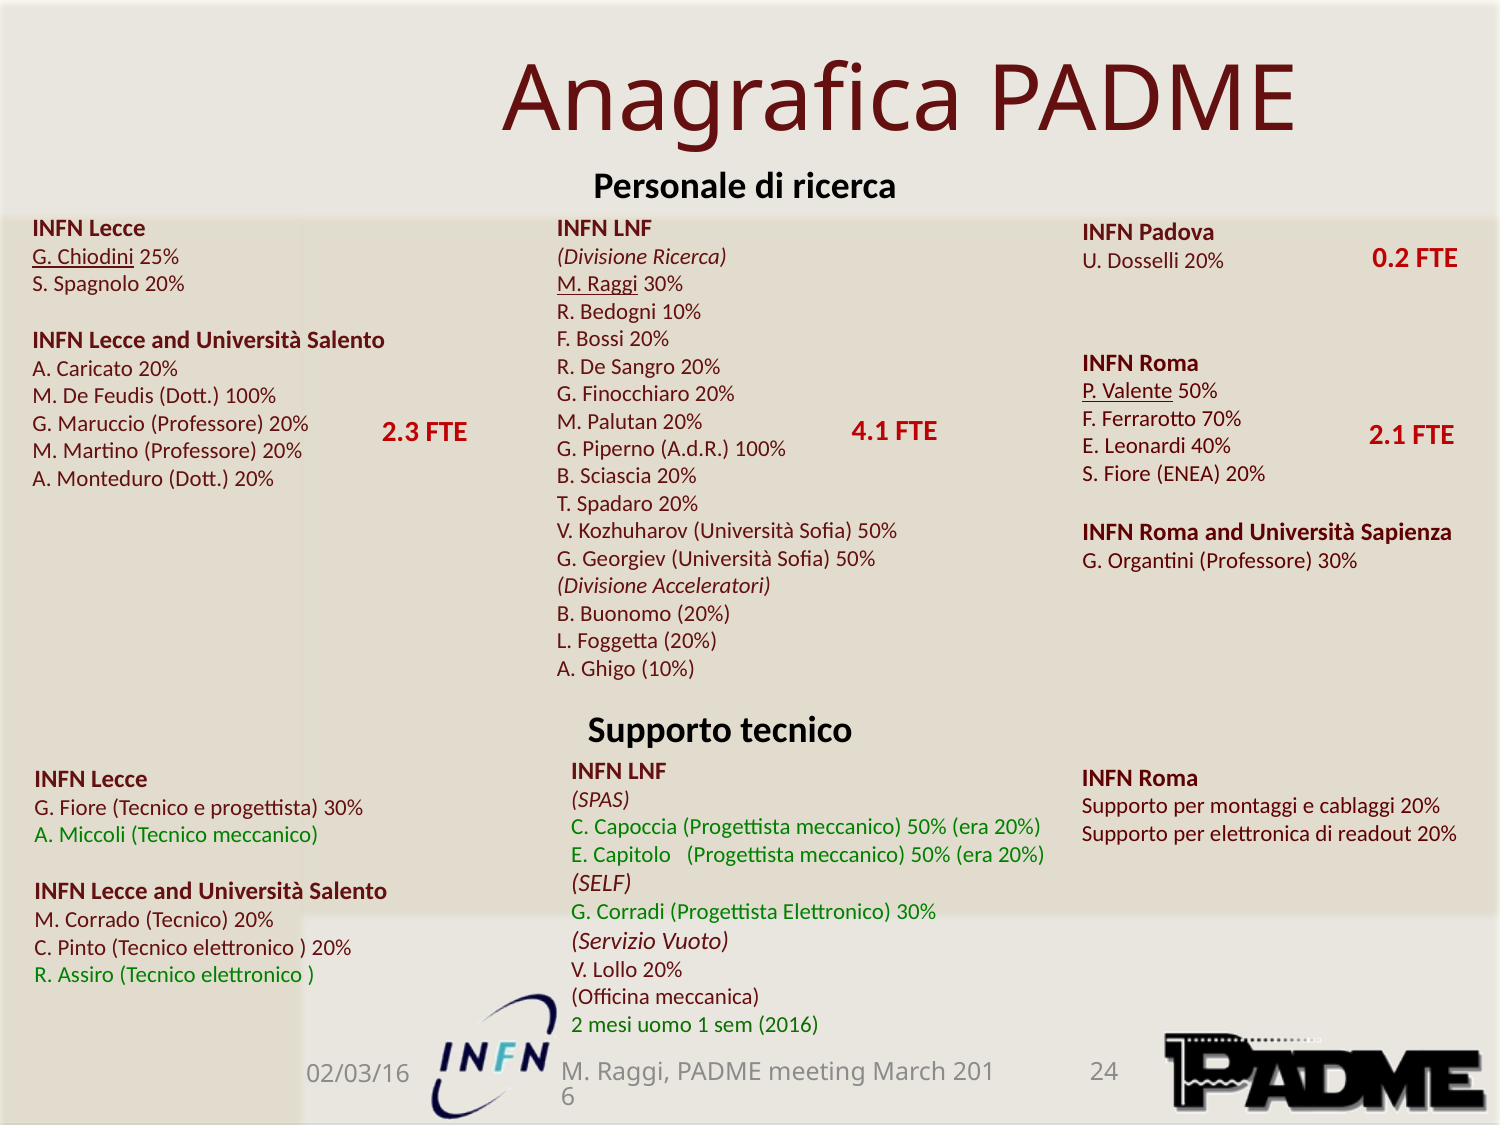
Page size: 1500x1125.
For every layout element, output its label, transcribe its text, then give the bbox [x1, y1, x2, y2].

text_box 4.1 FTE [836, 403, 953, 454]
text_box INFN Padova U. Dosselli 20% [1067, 208, 1240, 281]
text_box INFN LNF (Divisione Ricerca) M. Raggi 30% R. Bedogni 10% F. Bossi 20% R. De Sangro 20% G. Finocchiaro 20% M. Palutan 20% G. Piperno (A.d.R.) 100% B. Sciascia 20% T. Spadaro 20% V. Kozhuharov (Università Sofia) 50% G. Georgiev (Università Sofia) 50% (Divisione Acceleratori) B. Buonomo (20%) L. Foggetta (20%) A. Ghigo (10%) [542, 204, 914, 689]
title Anagrafica PADME [302, 0, 1500, 188]
text_box INFN Lecce G. Fiore (Tecnico e progettista) 30% A. Miccoli (Tecnico meccanico) INFN Lecce and Università Salento M. Corrado (Tecnico) 20% C. Pinto (Tecnico elettronico ) 20% R. Assiro (Tecnico elettronico ) [19, 755, 403, 995]
slide_number 24 [1074, 1042, 1425, 1103]
text_box Personale di ricerca [578, 153, 912, 214]
text_box INFN Roma P. Valente 50% F. Ferrarotto 70% E. Leonardi 40% S. Fiore (ENEA) 20% INFN Roma and Università Sapienza G. Organtini (Professore) 30% [1067, 338, 1468, 581]
text_box 2.1 FTE [1353, 408, 1470, 458]
picture [425, 989, 563, 1124]
text_box 0.2 FTE [1357, 231, 1474, 281]
picture [1158, 1024, 1491, 1117]
text_box INFN LNF (SPAS) C. Capoccia (Progettista meccanico) 50% (era 20%) E. Capitolo (Progettista meccanico) 50% (era 20%) (SELF) G. Corradi (Progettista Elettronico) 30% (Servizio Vuoto) V. Lollo 20% (Officina meccanica) 2 mesi uomo 1 sem (2016) [556, 747, 1071, 1045]
text_box INFN Lecce G. Chiodini 25% S. Spagnolo 20% INFN Lecce and Università Salento A. Caricato 20% M. De Feudis (Dott.) 100% G. Maruccio (Professore) 20% M. Martino (Professore) 20% A. Monteduro (Dott.) 20% [17, 204, 401, 499]
text_box Supporto tecnico [573, 697, 868, 757]
footer M. Raggi, PADME meeting March 2016 [545, 1042, 1021, 1103]
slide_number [75, 1042, 425, 1103]
text_box INFN Roma Supporto per montaggi e cablaggi 20% Supporto per elettronica di readout 20% [1067, 753, 1473, 854]
text_box 2.3 FTE [367, 404, 483, 455]
